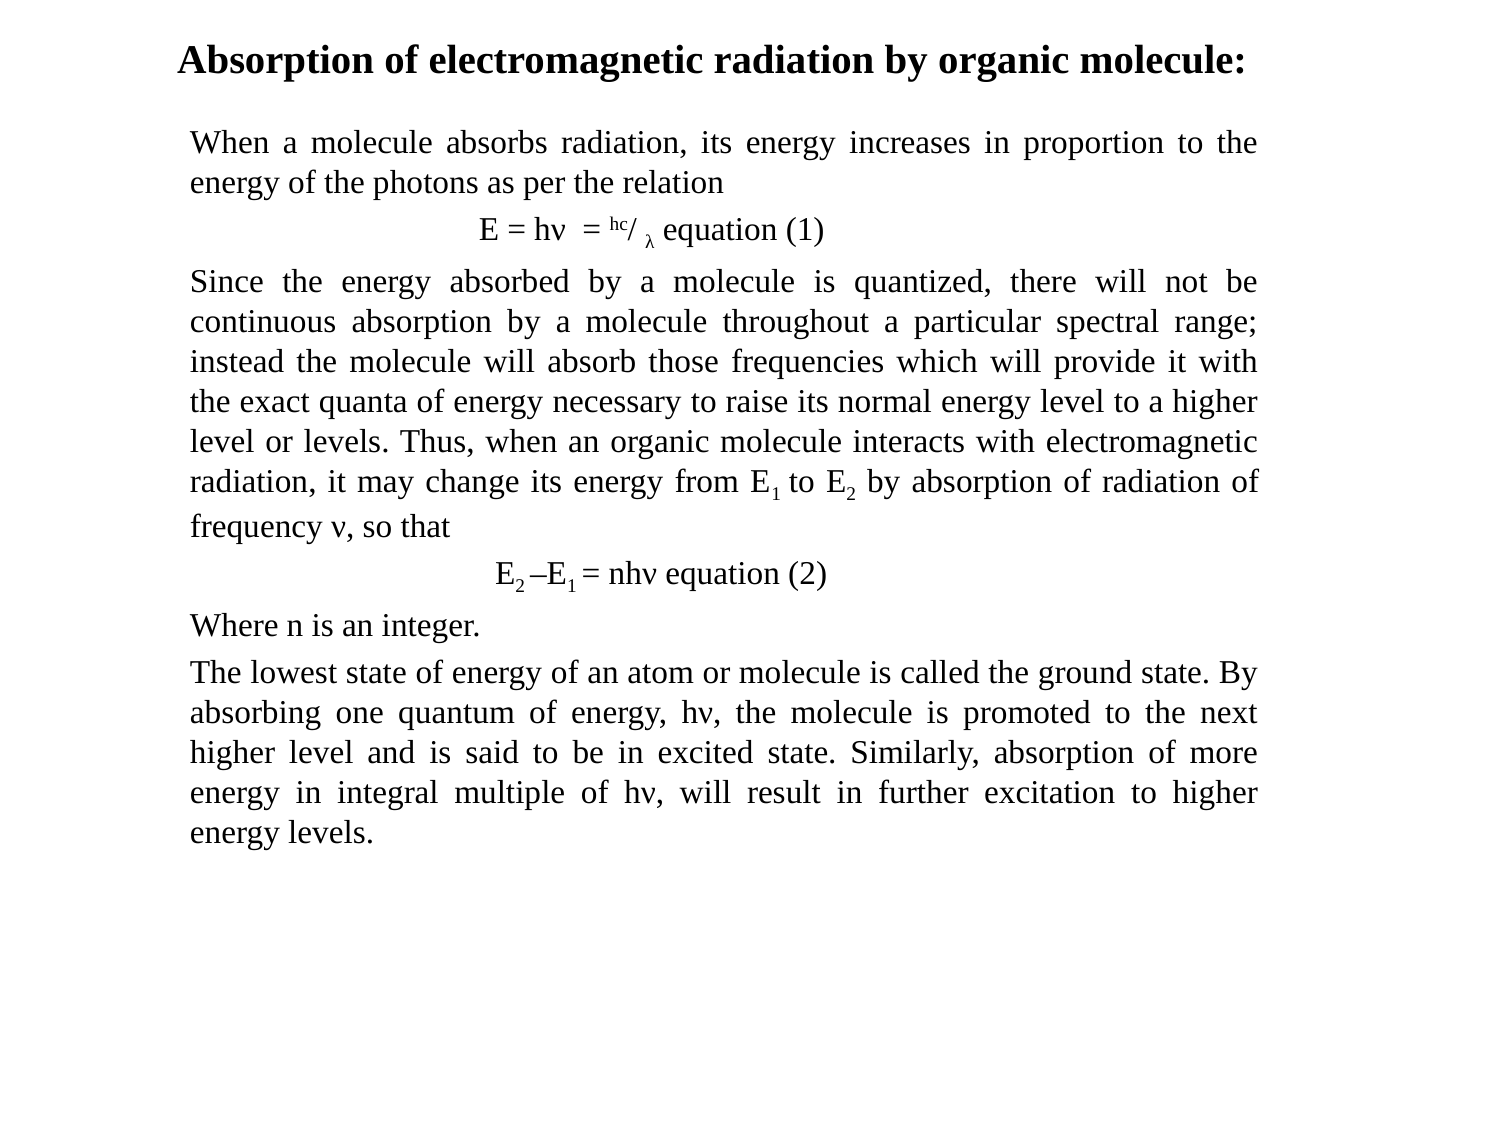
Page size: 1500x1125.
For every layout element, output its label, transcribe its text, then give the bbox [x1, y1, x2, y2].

title Absorption of electromagnetic radiation by organic molecule: [75, 24, 1350, 138]
subtitle When a molecule absorbs radiation, its energy increases in proportion to the energy of the photons as per the relation E = hν = hc/ λ equation (1) Since the energy absorbed by a molecule is quantized, there will not be continuous absorption by a molecule throughout a particular spectral range; instead the molecule will absorb those frequencies which will provide it with the exact quanta of energy necessary to raise its normal energy level to a higher level or levels. Thus, when an organic molecule interacts with electromagnetic radiation, it may change its energy from E1 to E2 by absorption of radiation of frequency ν, so that E2 –E1 = nhν equation (2) Where n is an integer. The lowest state of energy of an atom or molecule is called the ground state. By absorbing one quantum of energy, hν, the molecule is promoted to the next higher level and is said to be in excited state. Similarly, absorption of more energy in integral multiple of hν, will result in further excitation to higher energy levels. [174, 112, 1275, 863]
